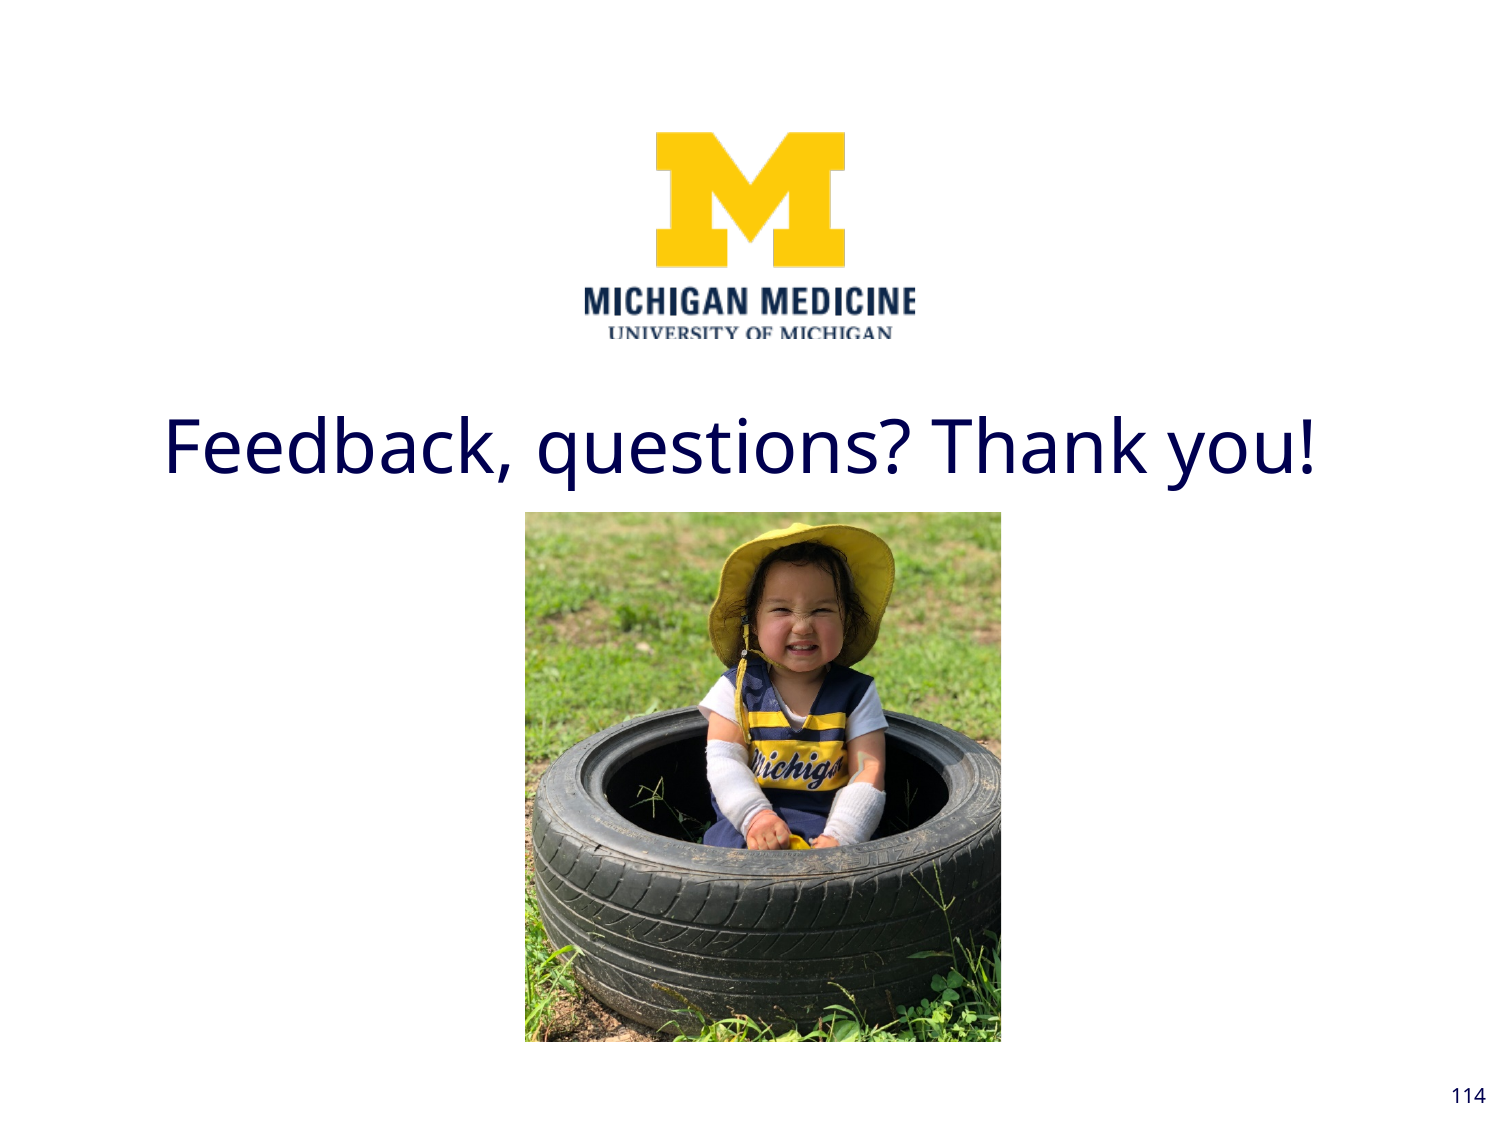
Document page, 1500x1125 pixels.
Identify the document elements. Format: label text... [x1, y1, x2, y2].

title Feedback, questions? Thank you! [0, 375, 1500, 513]
slide_number 114 [1433, 1067, 1500, 1125]
picture [524, 512, 1002, 1042]
picture [584, 131, 916, 340]
